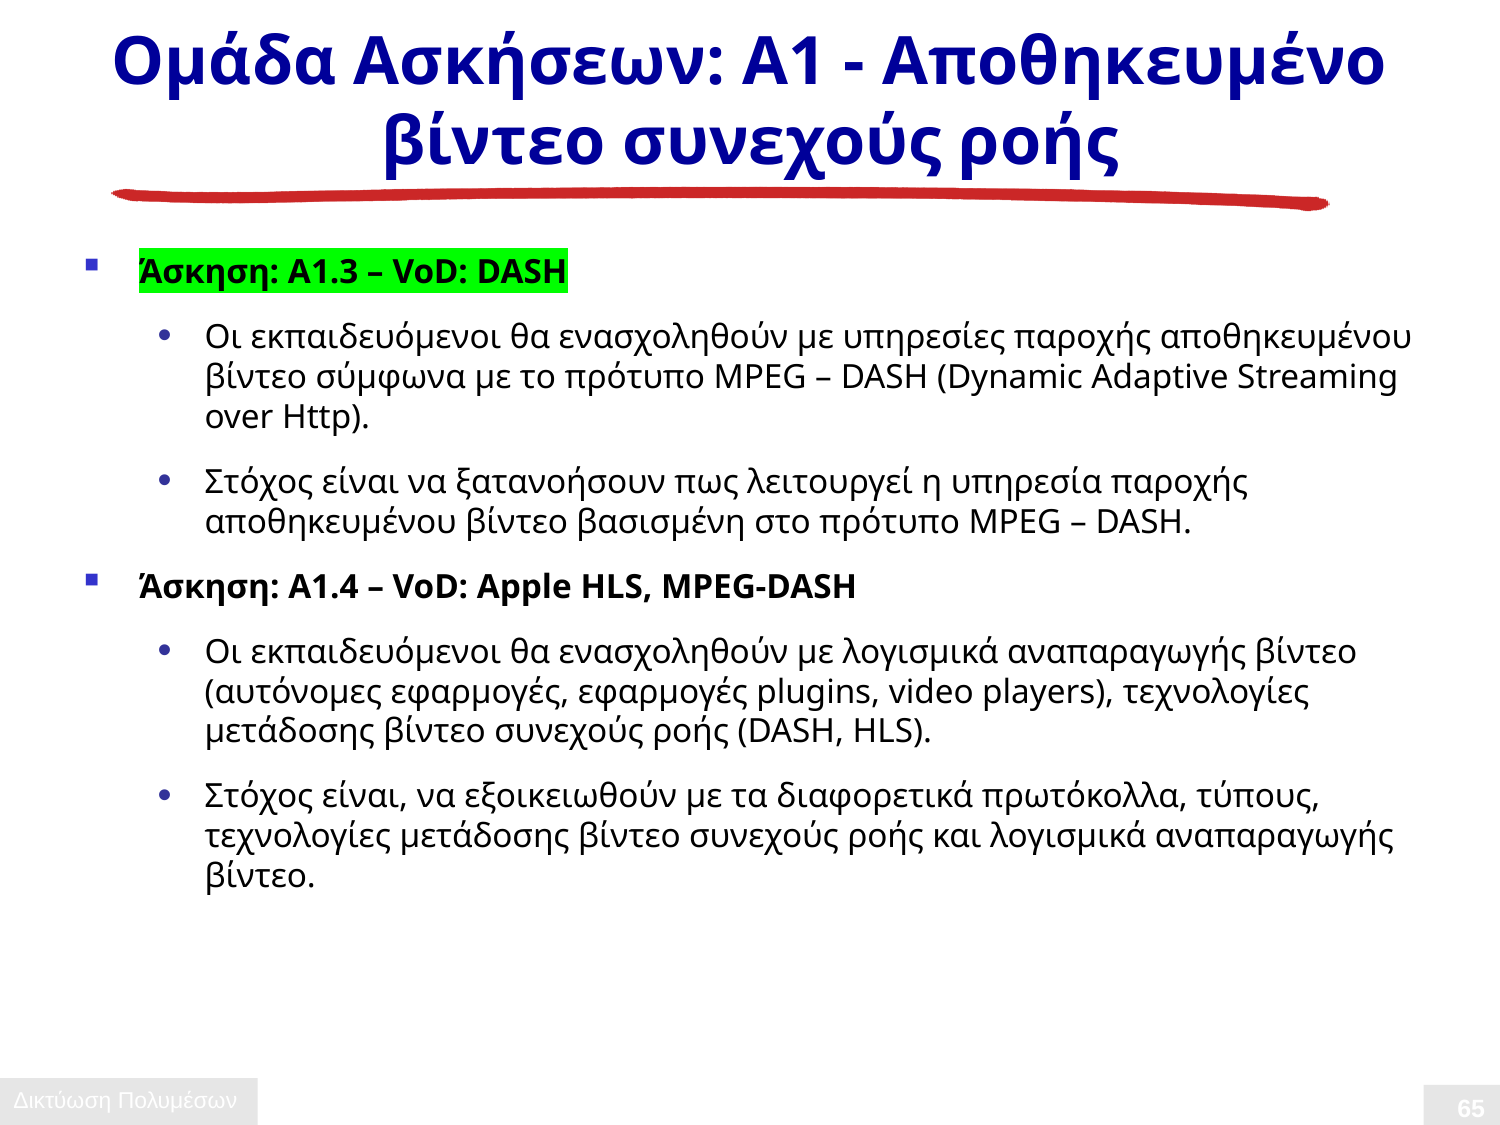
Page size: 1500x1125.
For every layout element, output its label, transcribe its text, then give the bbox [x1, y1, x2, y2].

title Ομάδα Ασκήσεων: Α1 - Αποθηκευμένο βίντεο συνεχούς ροής [0, 0, 1500, 195]
list Άσκηση: A1.3 – VoD: DASH Οι εκπαιδευόμενοι θα ενασχοληθούν με υπηρεσίες παροχής αποθηκευμένου βίντεο σύμφωνα με τo πρότυπο MPEG – DASH (Dynamic Adaptive Streaming over Http). Στόχος είναι να ξατανοήσουν πως λειτουργεί η υπηρεσία παροχής αποθηκευμένου βίντεο βασισμένη στο πρότυπο MPEG – DASH. Άσκηση: A1.4 – VoD: Apple HLS, MPEG-DASH Οι εκπαιδευόμενοι θα ενασχοληθούν με λογισμικά αναπαραγωγής βίντεο (αυτόνομες εφαρμογές, εφαρμογές plugins, video players), τεχνολογίες μετάδοσης βίντεο συνεχούς ροής (DASH, HLS). Στόχος είναι, να εξοικειωθούν με τα διαφορετικά πρωτόκολλα, τύπους, τεχνολογίες μετάδοσης βίντεο συνεχούς ροής και λογισμικά αναπαραγωγής βίντεο. [67, 242, 1469, 1071]
picture [106, 195, 1344, 218]
